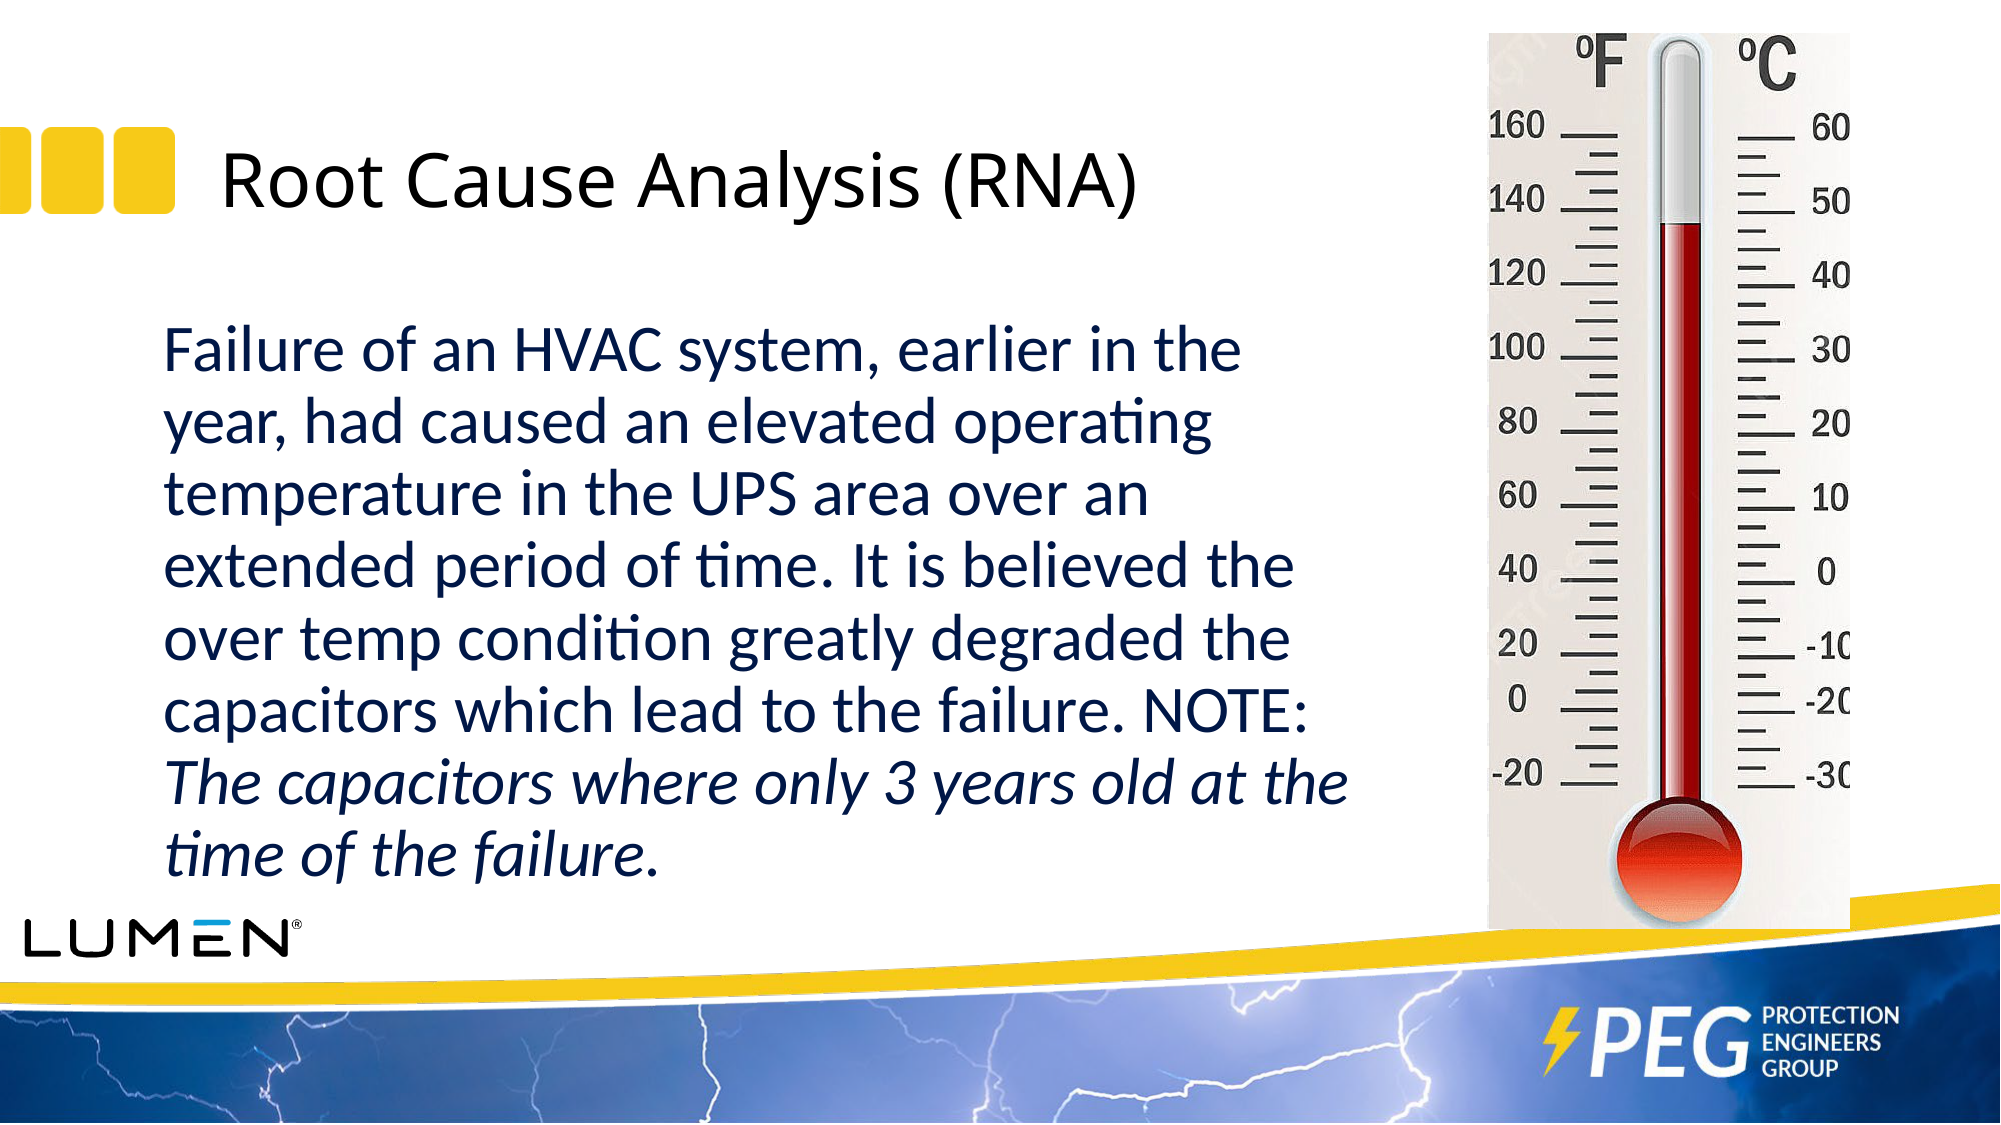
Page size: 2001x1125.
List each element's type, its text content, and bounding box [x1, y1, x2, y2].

title Root Cause Analysis (RNA) [205, 40, 1481, 321]
text_box Failure of an HVAC system, earlier in the year, had caused an elevated operating temperature in the UPS area over an extended period of time. It is believed the over temp condition greatly degraded the capacitors which lead to the failure. NOTE: The capacitors where only 3 years old at the time of the failure. [161, 301, 1354, 890]
picture [0, 33, 2000, 1125]
picture [0, 127, 175, 214]
